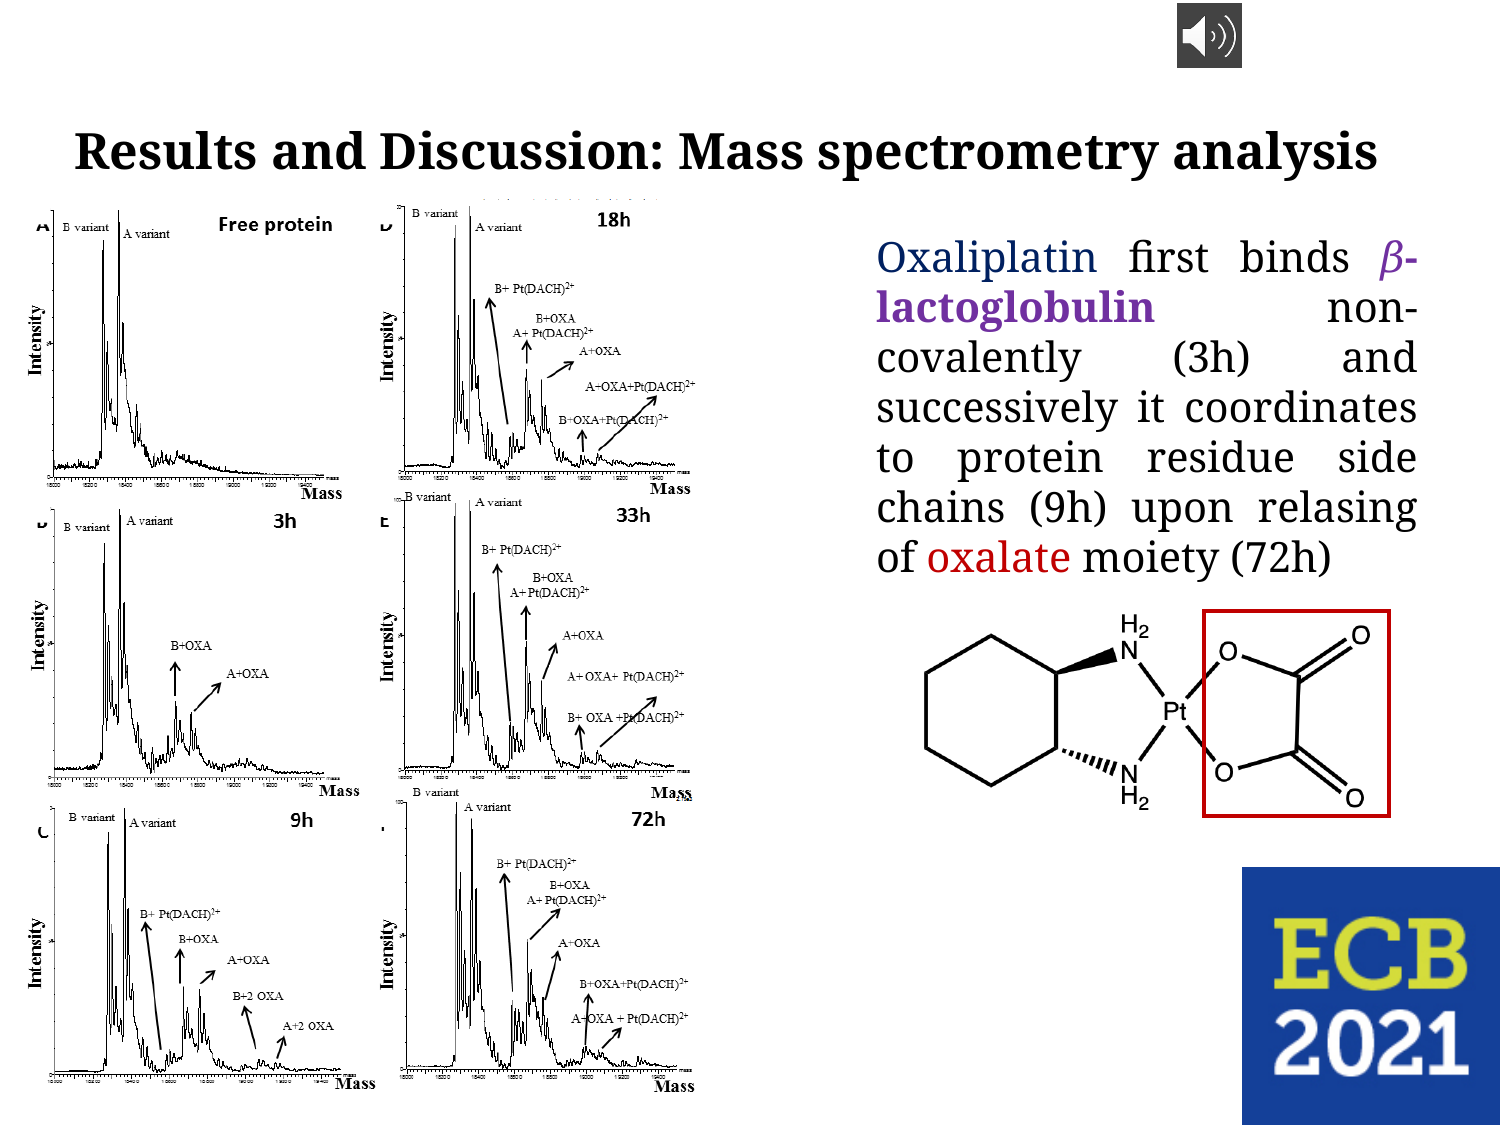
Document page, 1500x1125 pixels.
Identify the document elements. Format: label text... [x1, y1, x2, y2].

picture [1175, 2, 1243, 70]
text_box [26, 199, 699, 1094]
picture [919, 609, 1375, 815]
text_box Oxaliplatin first binds 𝛽-lactoglobulin non-covalently (3h) and successively it coordinates to protein residue side chains (9h) upon relasing of oxalate moiety (72h) [861, 223, 1433, 589]
text_box Results and Discussion: Mass spectrometry analysis [59, 112, 1398, 188]
text_box [1203, 610, 1390, 817]
picture [1242, 867, 1500, 1125]
